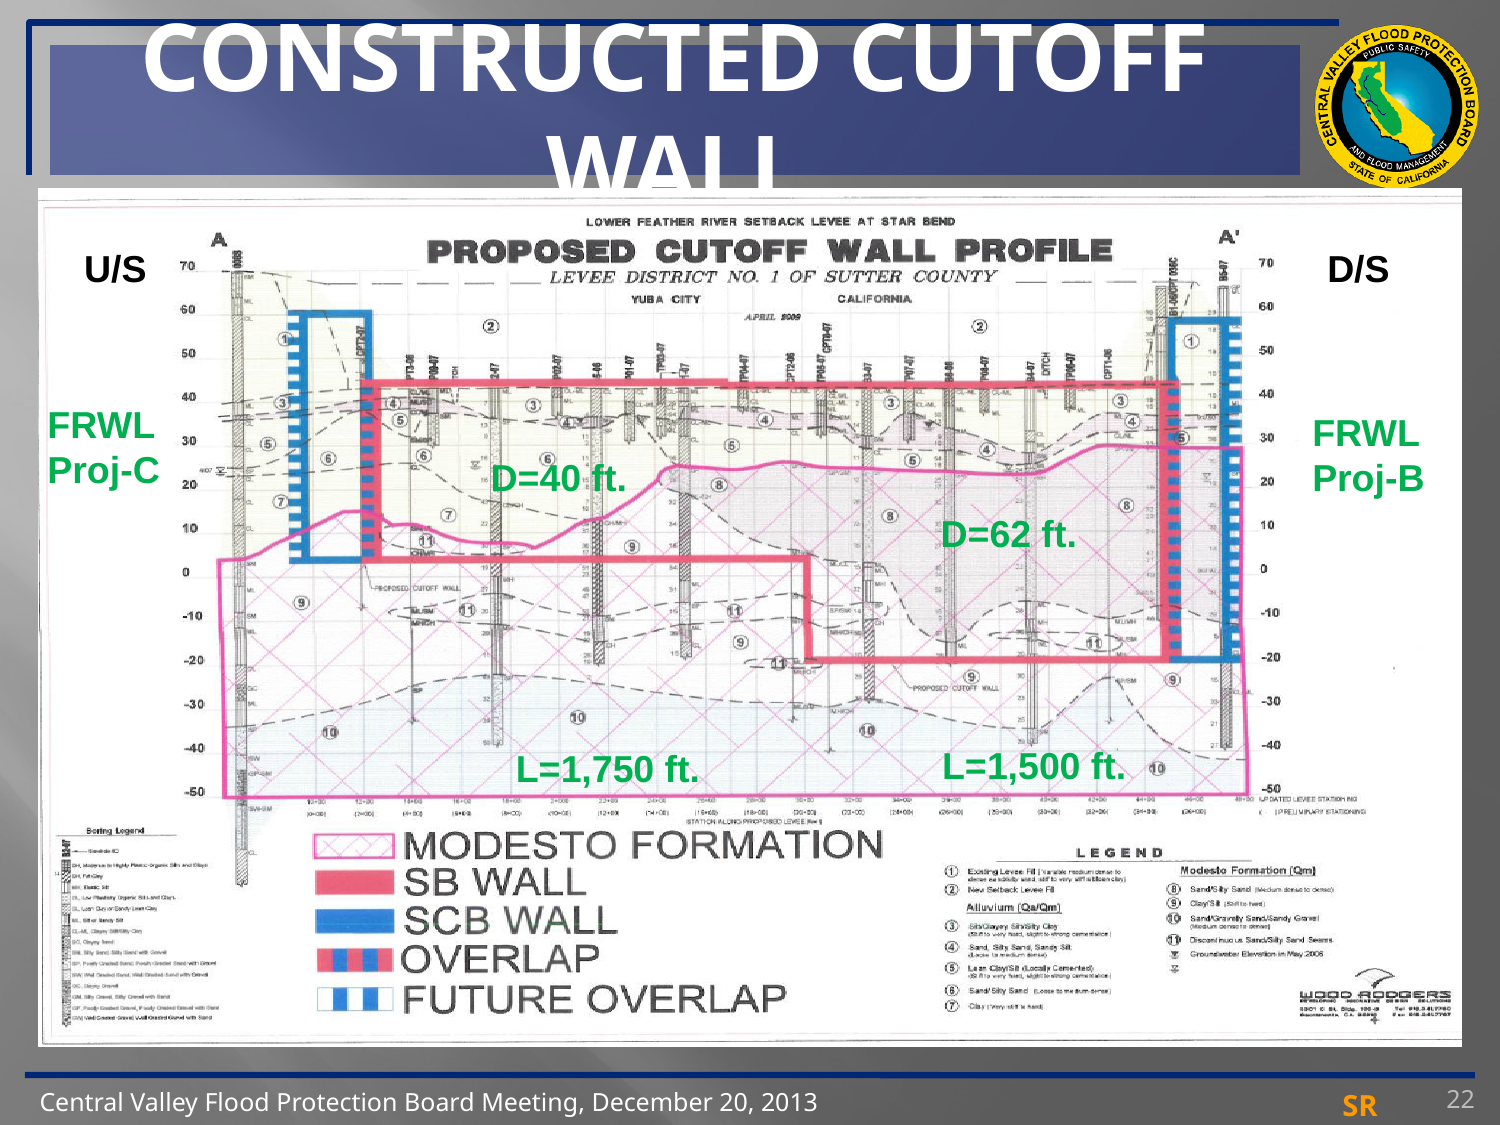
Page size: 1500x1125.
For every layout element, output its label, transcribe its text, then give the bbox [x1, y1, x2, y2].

picture [37, 24, 1481, 1047]
text_box FRWL Proj-C [32, 393, 37, 499]
title CONSTRUCTED CUTOFF WALL [50, 45, 1300, 175]
slide_number 22 [1400, 1088, 1475, 1125]
